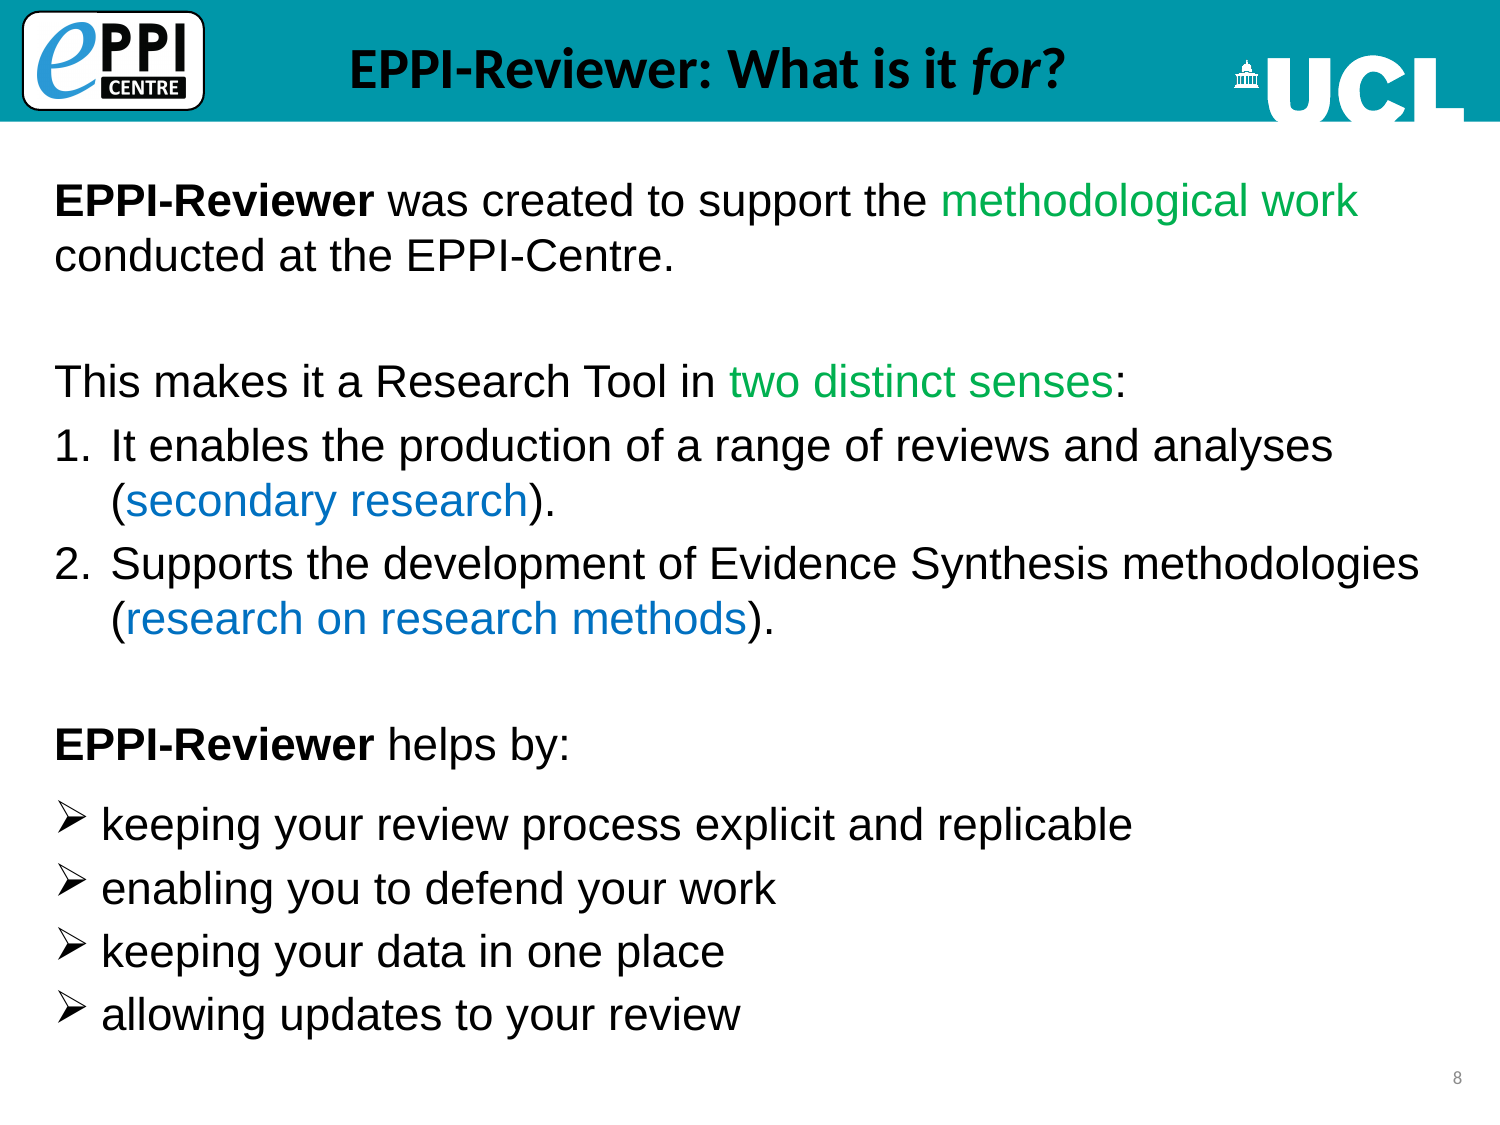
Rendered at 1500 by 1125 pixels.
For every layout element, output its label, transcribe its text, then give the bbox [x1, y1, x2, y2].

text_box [0, 0, 1500, 122]
text_box EPPI-Reviewer was created to support the methodological work conducted at the EPPI-Centre. This makes it a Research Tool in two distinct senses: It enables the production of a range of reviews and analyses (secondary research). Supports the development of Evidence Synthesis methodologies (research on research methods). EPPI-Reviewer helps by: keeping your review process explicit and replicable enabling you to defend your work keeping your data in one place allowing updates to your review [39, 162, 1463, 1048]
slide_number 8 [1139, 1046, 1478, 1107]
